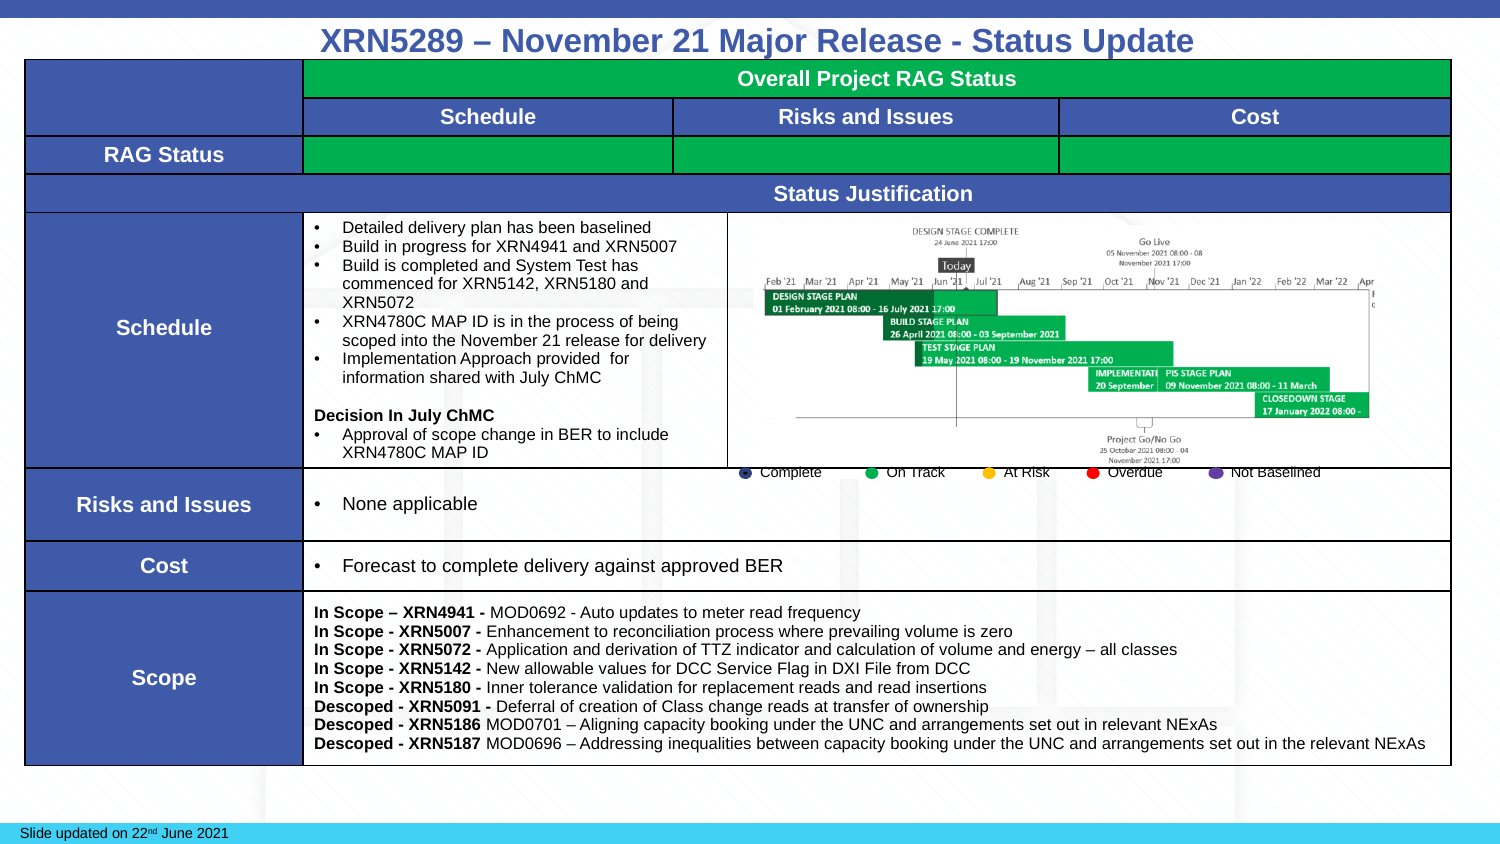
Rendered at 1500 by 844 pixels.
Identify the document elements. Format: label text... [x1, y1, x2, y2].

table_cell Risks and Issues [26, 469, 302, 540]
table_cell RAG Status [26, 137, 302, 173]
table_cell [304, 137, 672, 173]
table_cell Status Justification [26, 175, 1450, 212]
picture [754, 224, 1375, 479]
table_cell Schedule [26, 213, 302, 467]
table_cell Schedule [304, 99, 672, 135]
table_header Overall Project RAG Status [304, 60, 1450, 97]
table_cell Risks and Issues [674, 99, 1058, 135]
table_cell Forecast to complete delivery against approved BER [304, 542, 1450, 590]
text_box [740, 455, 1365, 489]
table_cell Scope [26, 592, 302, 765]
table_cell Detailed delivery plan has been baselined Build in progress for XRN4941 and XRN5007 Build is completed and System Test has commenced for XRN5142, XRN5180 and XRN5072 XRN4780C MAP ID is in the process of being scoped into the November 21 release for delivery Implementation Approach provided for information shared with July ChMC Decision In July ChMC Approval of scope change in BER to include XRN4780C MAP ID [304, 213, 727, 467]
picture [0, 0, 1500, 844]
table_header [26, 60, 302, 135]
table_cell [728, 213, 1450, 467]
table_cell In Scope – XRN4941 - MOD0692 - Auto updates to meter read frequency In Scope - XRN5007 - Enhancement to reconciliation process where prevailing volume is zero​ In Scope - XRN5072 - Application and derivation of TTZ indicator and calculation of volume and energy – all classes​ In Scope - XRN5142 - New allowable values for DCC Service Flag in DXI File from DCC​ In Scope - XRN5180 - Inner tolerance validation for replacement reads and read insertions​ Descoped - XRN5091 - Deferral of creation of Class change reads at transfer of ownership​ Descoped - XRN5186 MOD0701 – Aligning capacity booking under the UNC and arrangements set out in relevant NExAs​ Descoped - XRN5187 MOD0696 – Addressing inequalities between capacity booking under the UNC and arrangements set out in the relevant NExAs [304, 592, 1450, 765]
table_cell [1060, 137, 1450, 173]
table_cell Cost [1060, 99, 1450, 135]
text_box Slide updated on 22nd June 2021 [5, 816, 244, 844]
table_cell [674, 137, 1058, 173]
table_cell ​None applicable [304, 469, 1450, 540]
table_cell Cost [26, 542, 302, 590]
title XRN5289 – November 21 Major Release - Status Update [82, 0, 1433, 94]
